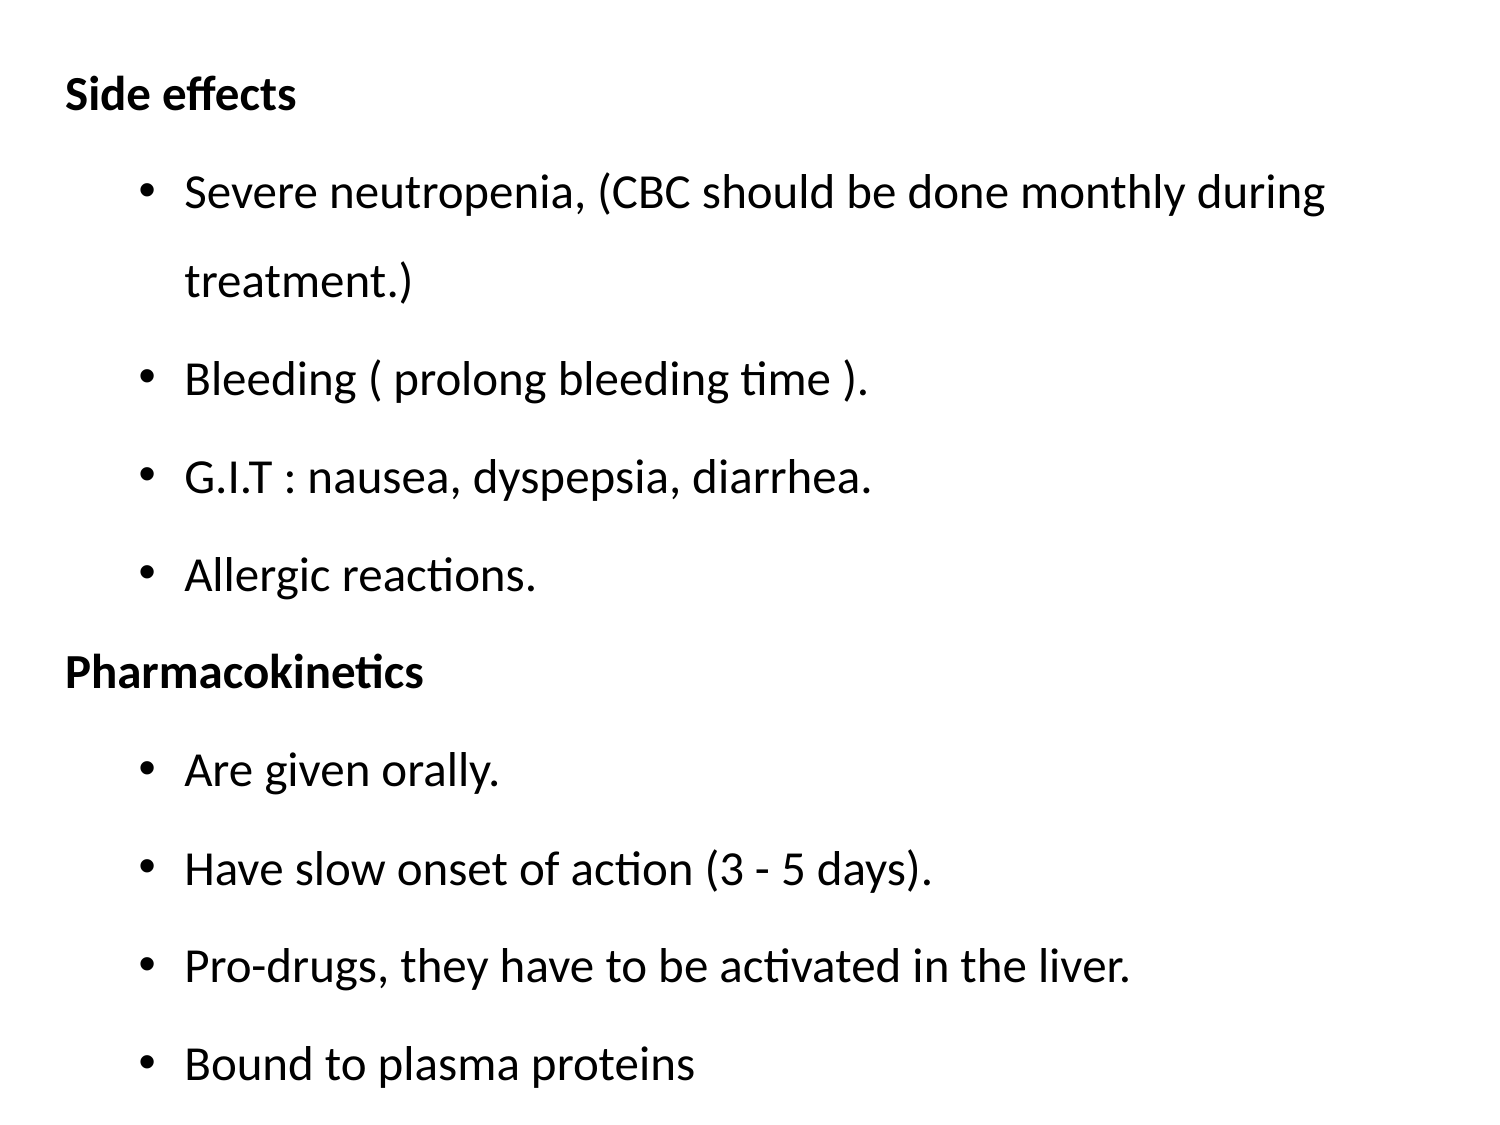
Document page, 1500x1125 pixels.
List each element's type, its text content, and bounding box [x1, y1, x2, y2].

list Side effects Severe neutropenia, (CBC should be done monthly during treatment.) Bleeding ( prolong bleeding time ). G.I.T : nausea, dyspepsia, diarrhea. Allergic reactions. Pharmacokinetics Are given orally. Have slow onset of action (3 - 5 days). Pro-drugs, they have to be activated in the liver. Bound to plasma proteins [50, 24, 1463, 1100]
